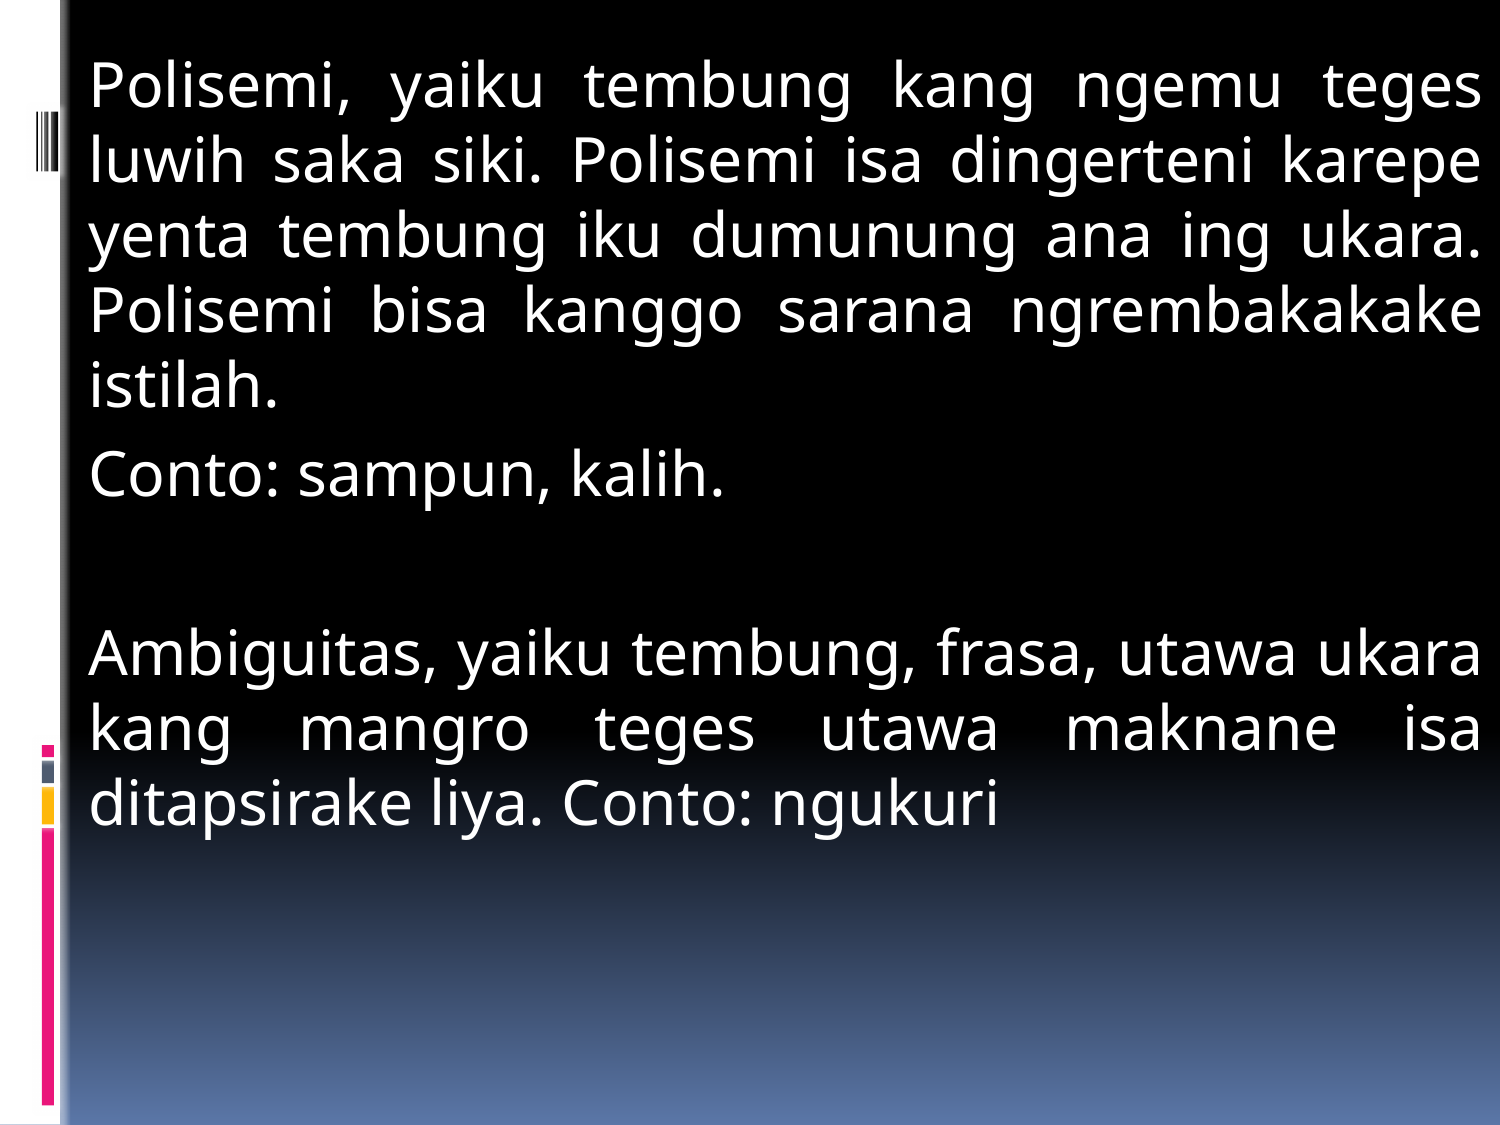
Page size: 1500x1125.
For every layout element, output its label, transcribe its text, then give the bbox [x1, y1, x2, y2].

list Polisemi, yaiku tembung kang ngemu teges luwih saka siki. Polisemi isa dingerteni karepe yenta tembung iku dumunung ana ing ukara. Polisemi bisa kanggo sarana ngrembakakake istilah. Conto: sampun, kalih. Ambiguitas, yaiku tembung, frasa, utawa ukara kang mangro teges utawa maknane isa ditapsirake liya. Conto: ngukuri [62, 37, 1500, 1100]
